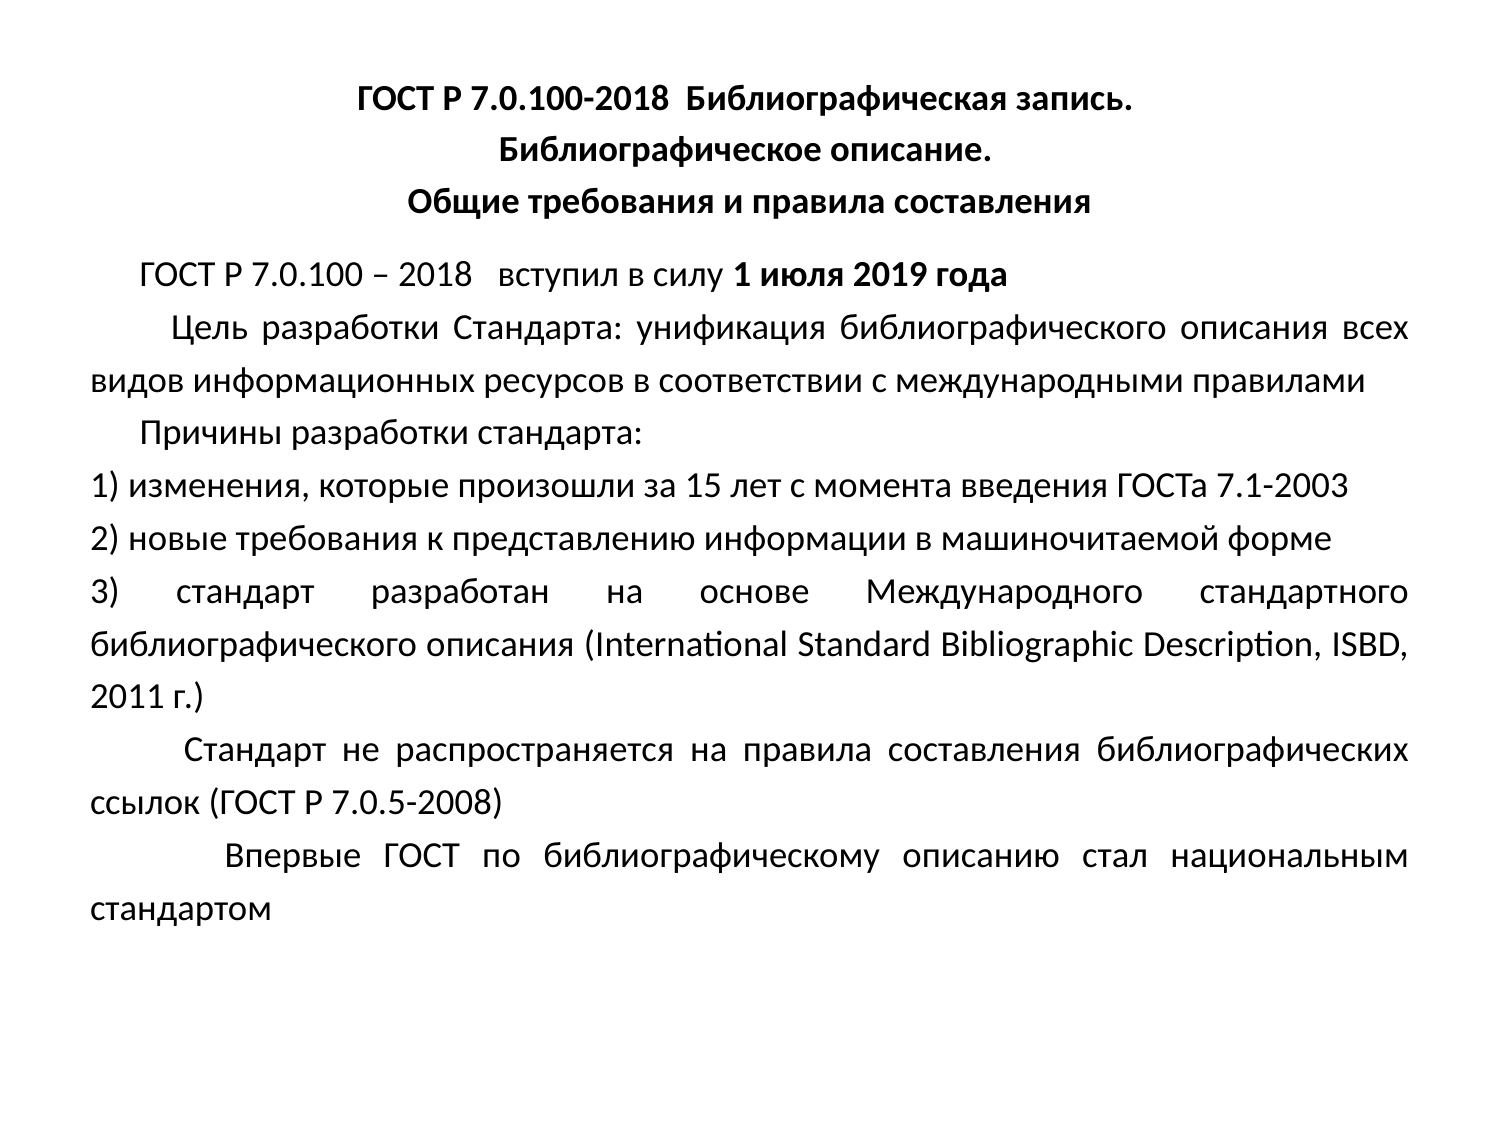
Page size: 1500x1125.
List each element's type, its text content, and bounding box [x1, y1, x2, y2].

list ГОСТ Р 7.0.100-2018 Библиографическая запись. Библиографическое описание. Общие требования и правила составления ГОСТ Р 7.0.100 – 2018 вступил в силу 1 июля 2019 года Цель разработки Стандарта: унификация библиографического описания всех видов информационных ресурсов в соответствии с международными правилами Причины разработки стандарта: 1) изменения, которые произошли за 15 лет с момента введения ГОСТа 7.1-2003 2) новые требования к представлению информации в машиночитаемой форме 3) стандарт разработан на основе Международного стандартного библиографического описания (International Standard Bibliographic Description, ISBD, 2011 г.) Стандарт не распространяется на правила составления библиографических ссылок (ГОСТ Р 7.0.5-2008) Впервые ГОСТ по библиографическому описанию стал национальным стандартом [75, 66, 1425, 1047]
